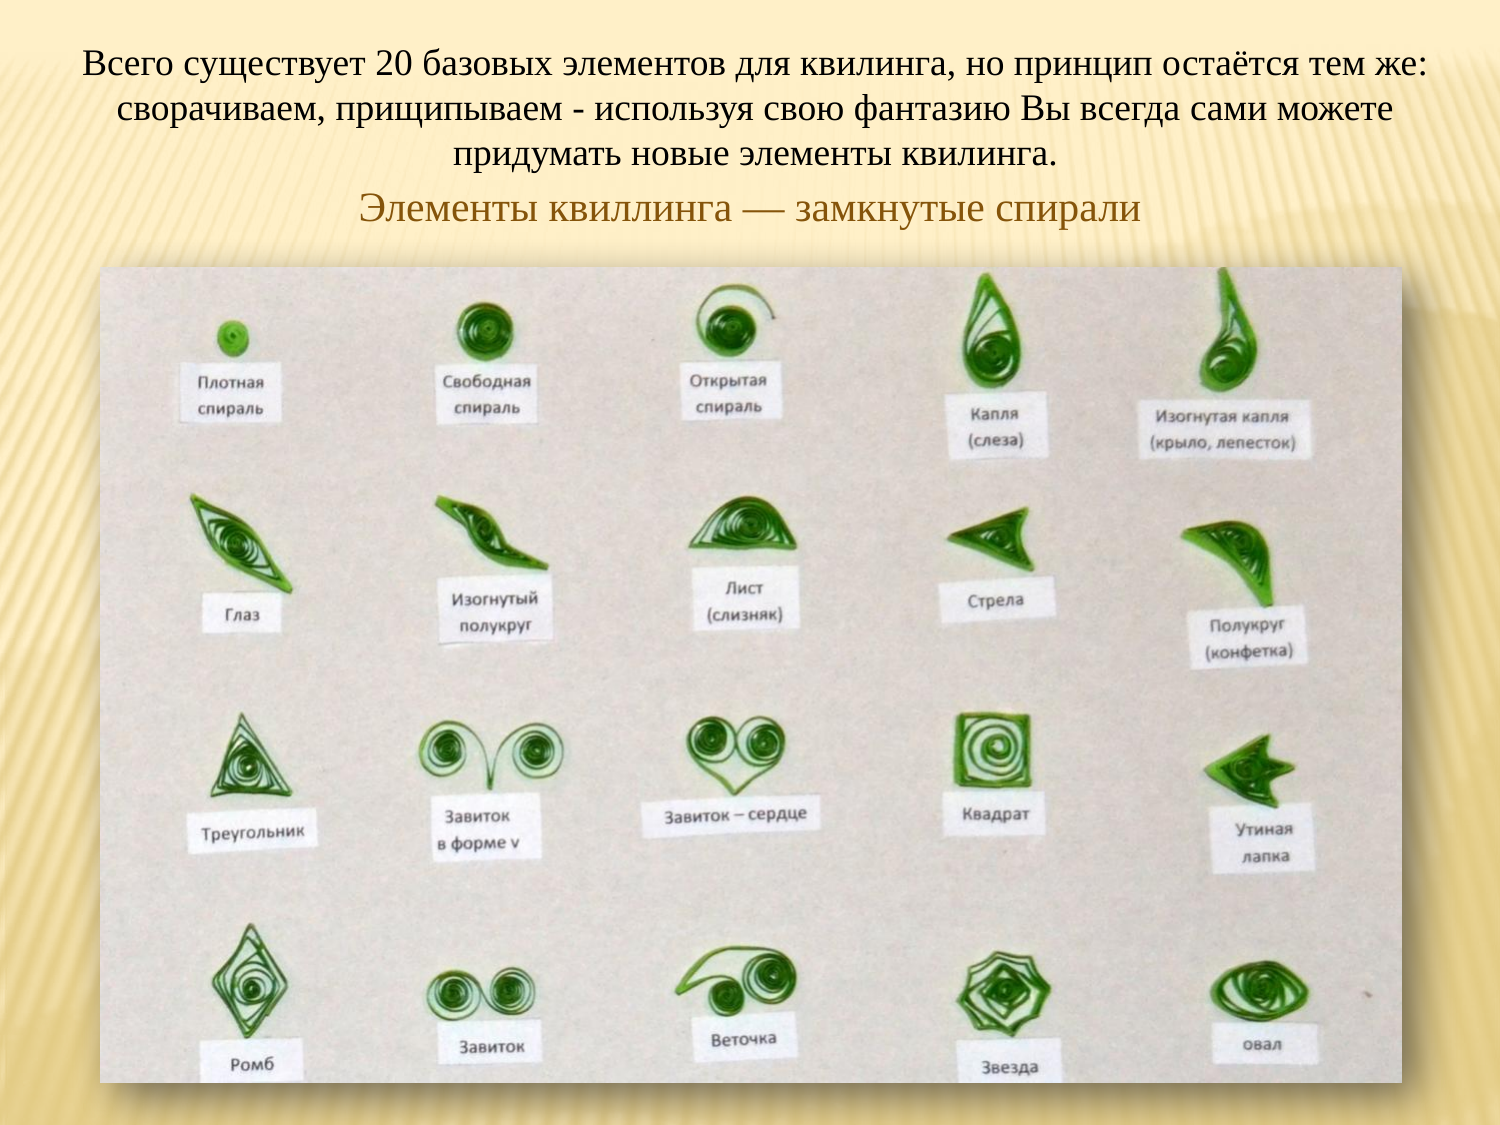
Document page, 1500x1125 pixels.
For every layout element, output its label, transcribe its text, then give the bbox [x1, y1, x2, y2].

text_box Всего существует 20 базовых элементов для квилинга, но принцип остаётся тем же: сворачиваем, прищипываем - используя свою фантазию Вы всегда сами можете придумать новые элементы квилинга. [41, 30, 1471, 172]
text_box Элементы квиллинга — замкнутые спирали [0, 172, 1500, 238]
picture [100, 266, 1403, 1083]
